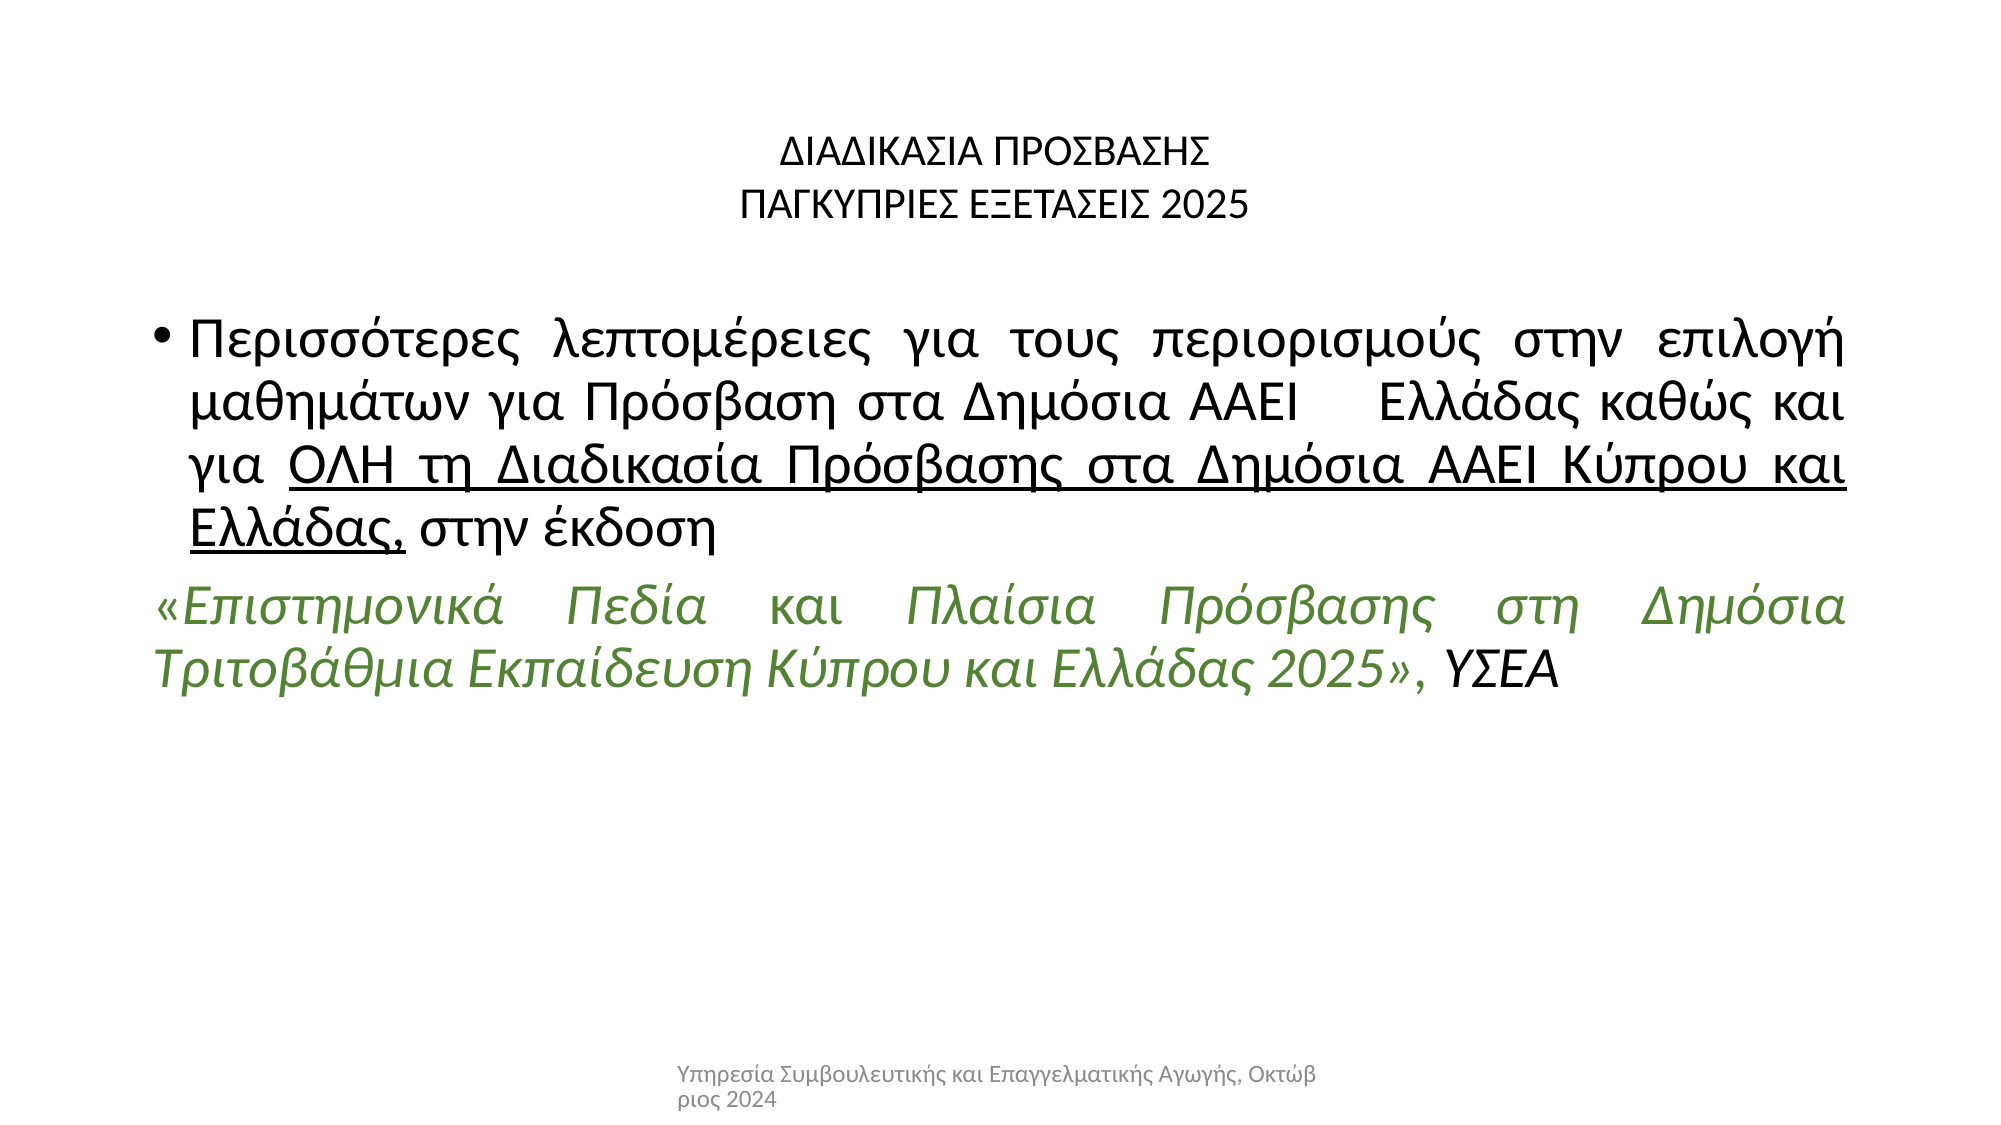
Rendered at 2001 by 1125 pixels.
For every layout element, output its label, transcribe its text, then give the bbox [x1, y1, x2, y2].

list Περισσότερες λεπτομέρειες για τους περιορισμούς στην επιλογή μαθημάτων για Πρόσβαση στα Δημόσια ΑΑΕΙ Ελλάδας καθώς και για ΟΛΗ τη Διαδικασία Πρόσβασης στα Δημόσια ΑΑΕΙ Κύπρου και Ελλάδας, στην έκδοση «Επιστημονικά Πεδία και Πλαίσια Πρόσβασης στη Δημόσια Τριτοβάθμια Εκπαίδευση Κύπρου και Ελλάδας 2025», ΥΣΕΑ [137, 299, 1863, 1014]
title ΔΙΑΔΙΚΑΣΙΑ ΠΡΟΣΒΑΣΗΣ ΠΑΓΚΥΠΡΙΕΣ ΕΞΕΤΑΣΕΙΣ 2025 [137, 59, 1863, 278]
footer Υπηρεσία Συμβουλευτικής και Επαγγελματικής Αγωγής, Οκτώβριος 2024 [662, 1042, 1338, 1103]
